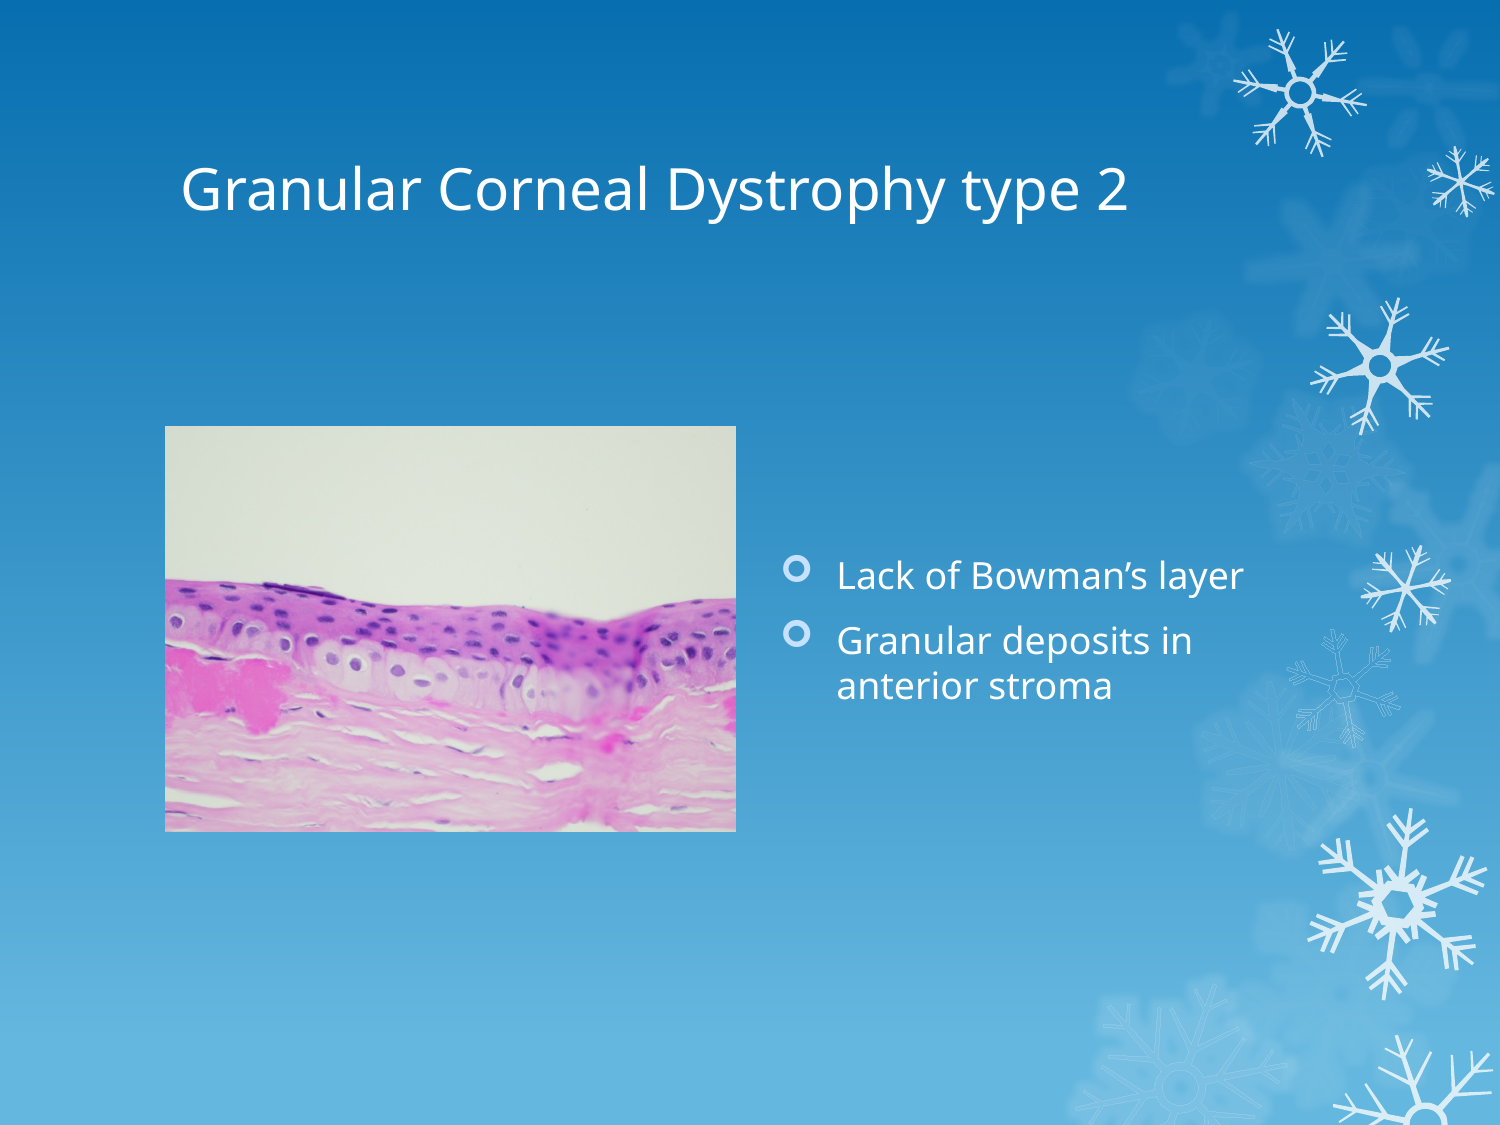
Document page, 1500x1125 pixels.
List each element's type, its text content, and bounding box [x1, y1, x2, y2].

title Granular Corneal Dystrophy type 2 [165, 110, 1334, 263]
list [165, 426, 736, 833]
list Lack of Bowman’s layer Granular deposits in anterior stroma [765, 296, 1335, 962]
